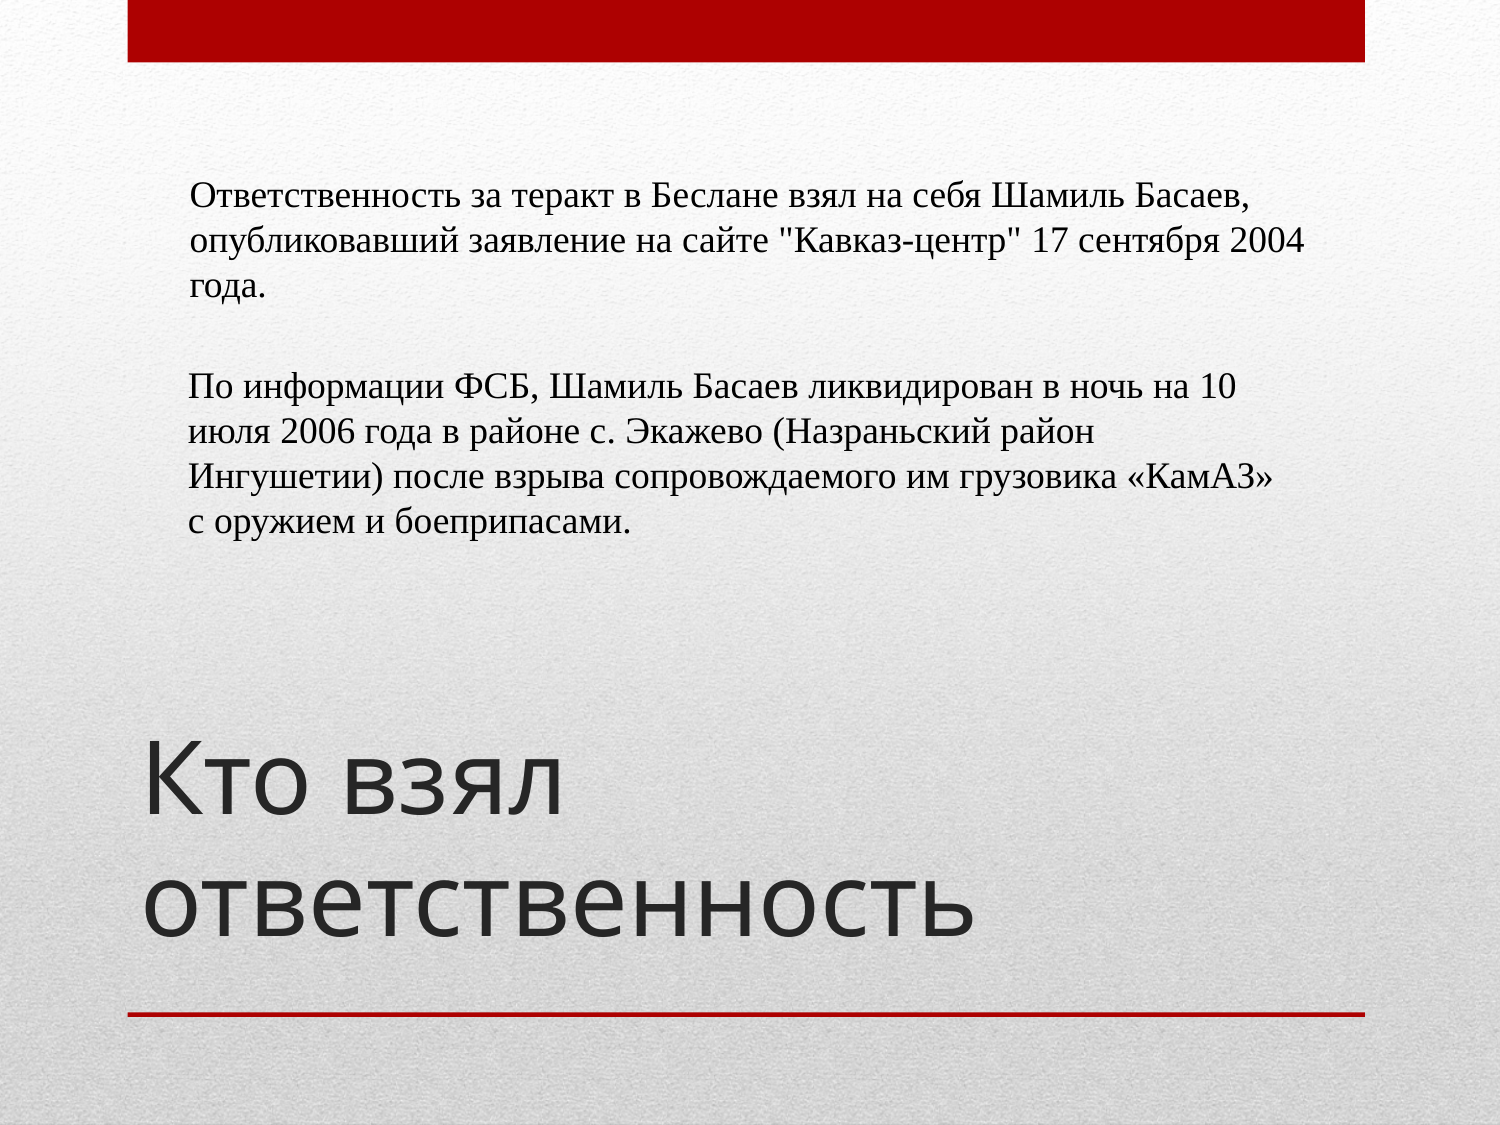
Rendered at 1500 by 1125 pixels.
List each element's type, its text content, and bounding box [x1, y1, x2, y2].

title Кто взял ответственность [125, 702, 1238, 965]
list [442, 121, 1045, 741]
text_box Ответственность за теракт в Беслане взял на себя Шамиль Басаев, опубликовавший заявление на сайте "Кавказ-центр" 17 сентября 2004 года. [174, 162, 438, 313]
text_box По информации ФСБ, Шамиль Басаев ликвидирован в ночь на 10 июля 2006 года в районе с. Экажево (Назраньский район Ингушетии) после взрыва сопровождаемого им грузовика «КамАЗ» с оружием и боеприпасами. [1049, 353, 1308, 549]
text_box По информации ФСБ, Шамиль Басаев ликвидирован в ночь на 10 июля 2006 года в районе с. Экажево (Назраньский район Ингушетии) после взрыва сопровождаемого им грузовика «КамАЗ» с оружием и боеприпасами. [173, 353, 438, 549]
text_box Ответственность за теракт в Беслане взял на себя Шамиль Басаев, опубликовавший заявление на сайте "Кавказ-центр" 17 сентября 2004 года. [1049, 162, 1368, 313]
